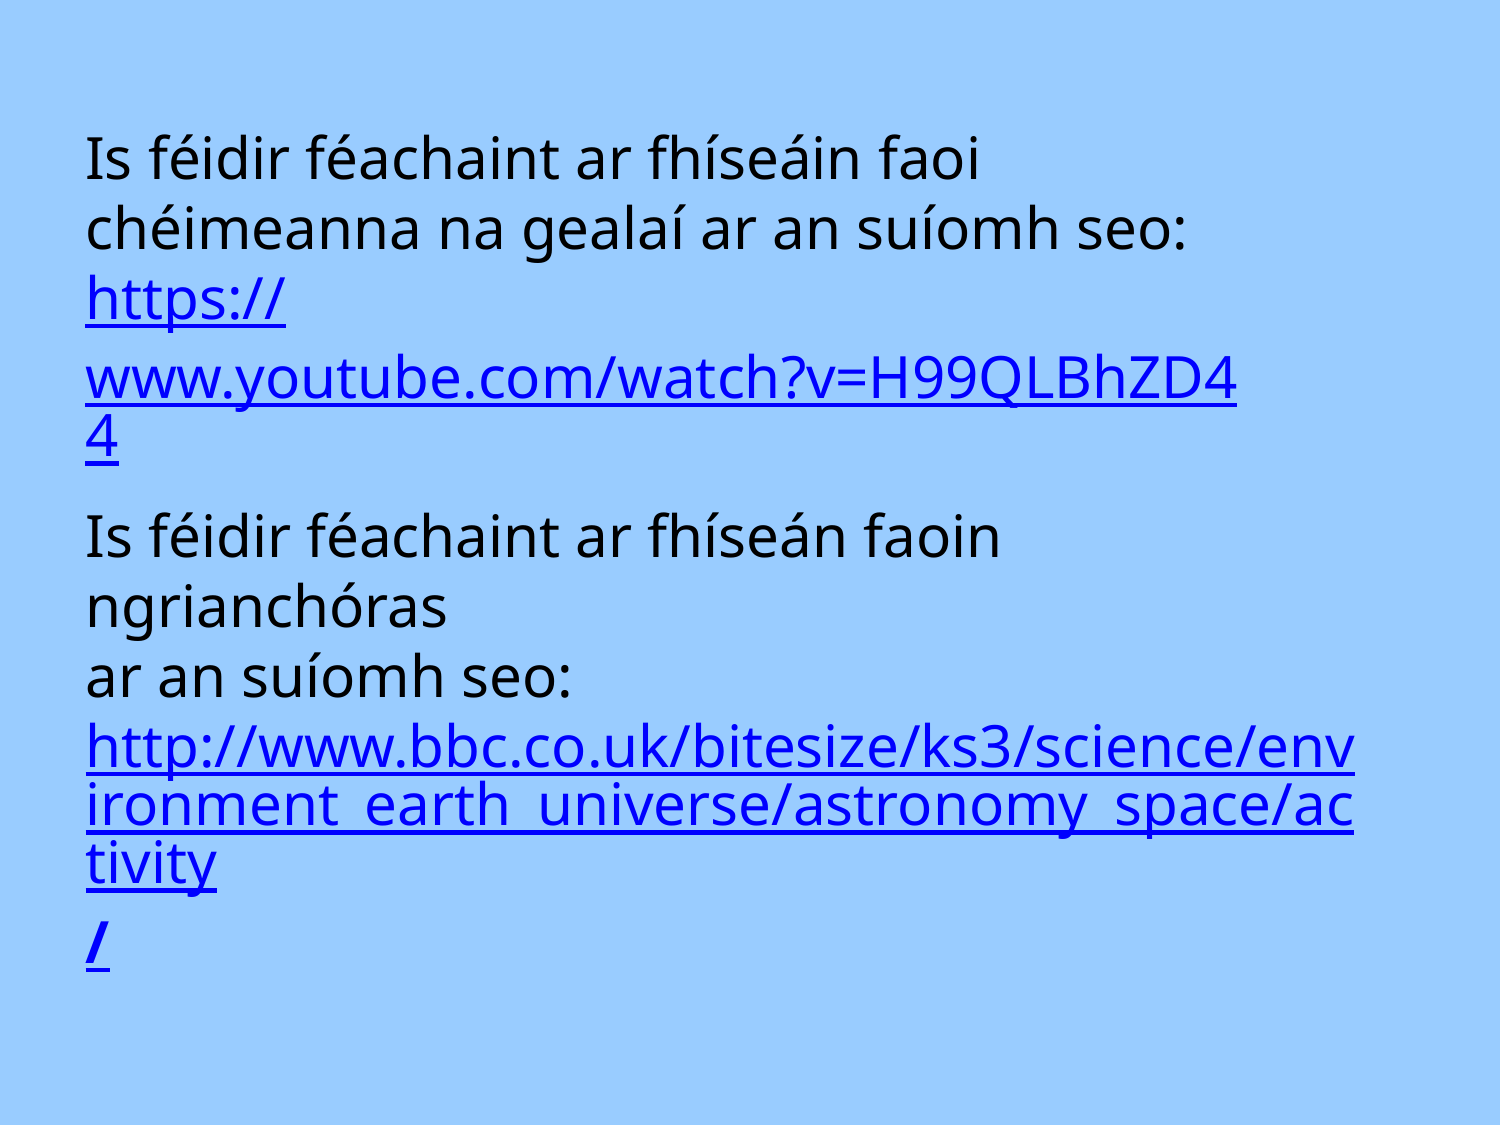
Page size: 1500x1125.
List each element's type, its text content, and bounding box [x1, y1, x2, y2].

text_box Is féidir féachaint ar fhíseáin faoi chéimeanna na gealaí ar an suíomh seo: https://www.youtube.com/watch?v=H99QLBhZD44 [70, 113, 1270, 427]
text_box Is féidir féachaint ar fhíseán faoin ngrianchóras ar an suíomh seo: http://www.bbc.co.uk/bitesize/ks3/science/environment_earth_universe/astronomy_space/activity/ [70, 491, 1382, 875]
